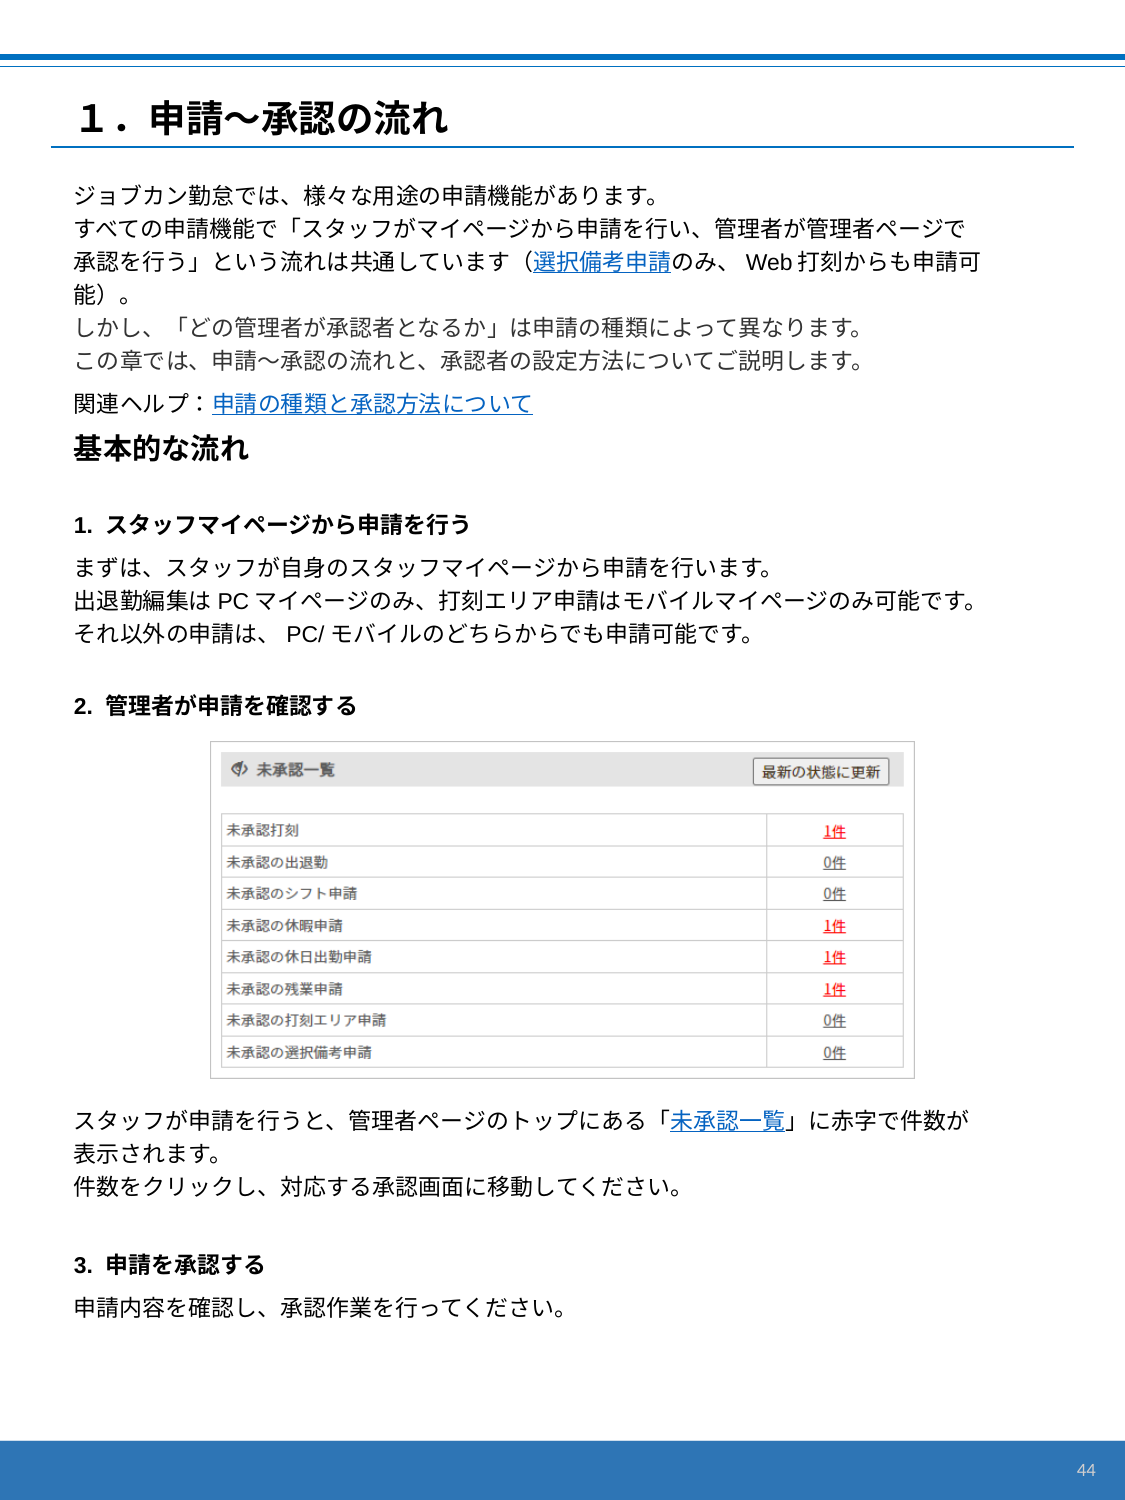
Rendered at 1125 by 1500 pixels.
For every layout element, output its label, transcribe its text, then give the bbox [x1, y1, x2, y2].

text_box 3. 申請を承認する 申請内容を確認し、承認作業を行ってください。 [58, 1230, 1066, 1337]
text_box 1. スタッフマイページから申請を行う まずは、スタッフが自身のスタッフマイページから申請を行います。 出退勤編集はPCマイページのみ、打刻エリア申請はモバイルマイページのみ可能です。 それ以外の申請は、PC/モバイルのどちらからでも申請可能です。 [58, 490, 1066, 663]
slide_number 44 [857, 1440, 1111, 1497]
title １．申請～承認の流れ [59, 79, 1083, 148]
text_box 基本的な流れ [58, 432, 1066, 473]
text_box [0, 56, 1125, 67]
text_box ジョブカン勤怠では、様々な用途の申請機能があります。 すべての申請機能で「スタッフがマイページから申請を行い、管理者が管理者ページで 承認を行う」という流れは共通しています（選択備考申請のみ、Web打刻からも申請可能）。 しかし、「どの管理者が承認者となるか」は申請の種類によって異なります。 この章では、申請～承認の流れと、承認者の設定方法についてご説明します。 関連ヘルプ：申請の種類と承認方法について [58, 160, 1066, 432]
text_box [58, 677, 1067, 1212]
